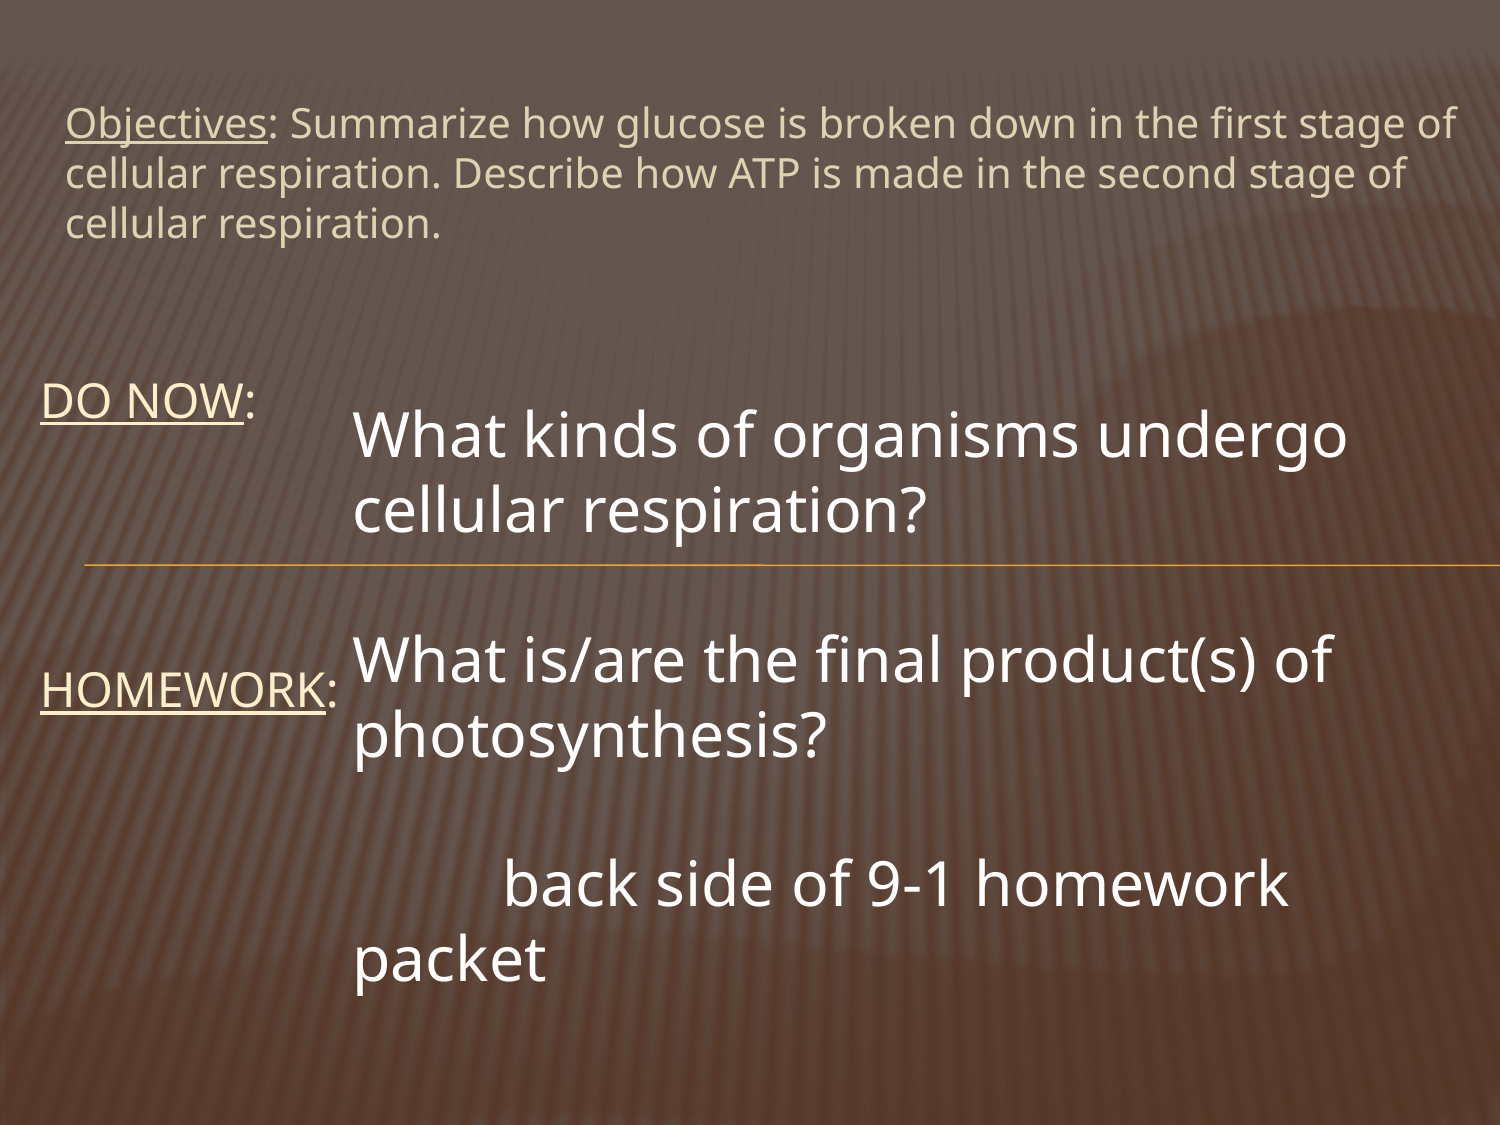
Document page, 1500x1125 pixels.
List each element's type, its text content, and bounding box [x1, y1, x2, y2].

text_box What kinds of organisms undergo cellular respiration? What is/are the final product(s) of photosynthesis? back side of 9-1 homework packet [337, 387, 1450, 1002]
title Do Now: Homework: [24, 362, 1450, 988]
list Objectives: Summarize how glucose is broken down in the first stage of cellular respiration. Describe how ATP is made in the second stage of cellular respiration. [50, 0, 1500, 313]
